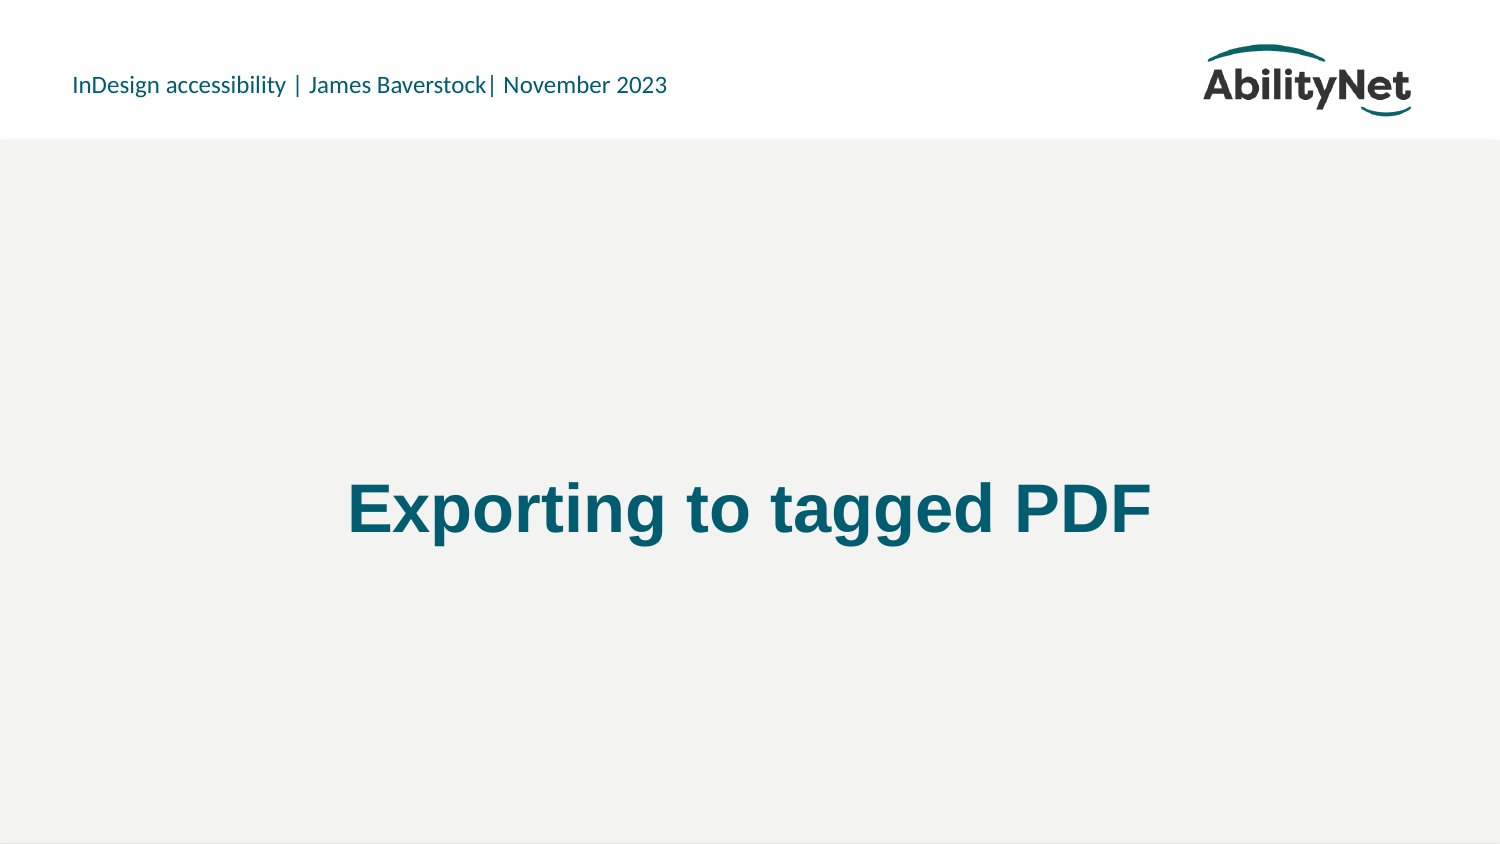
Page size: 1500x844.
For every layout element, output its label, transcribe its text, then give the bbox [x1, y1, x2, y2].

title Exporting to tagged PDF [75, 421, 1425, 554]
picture [1173, 15, 1440, 145]
